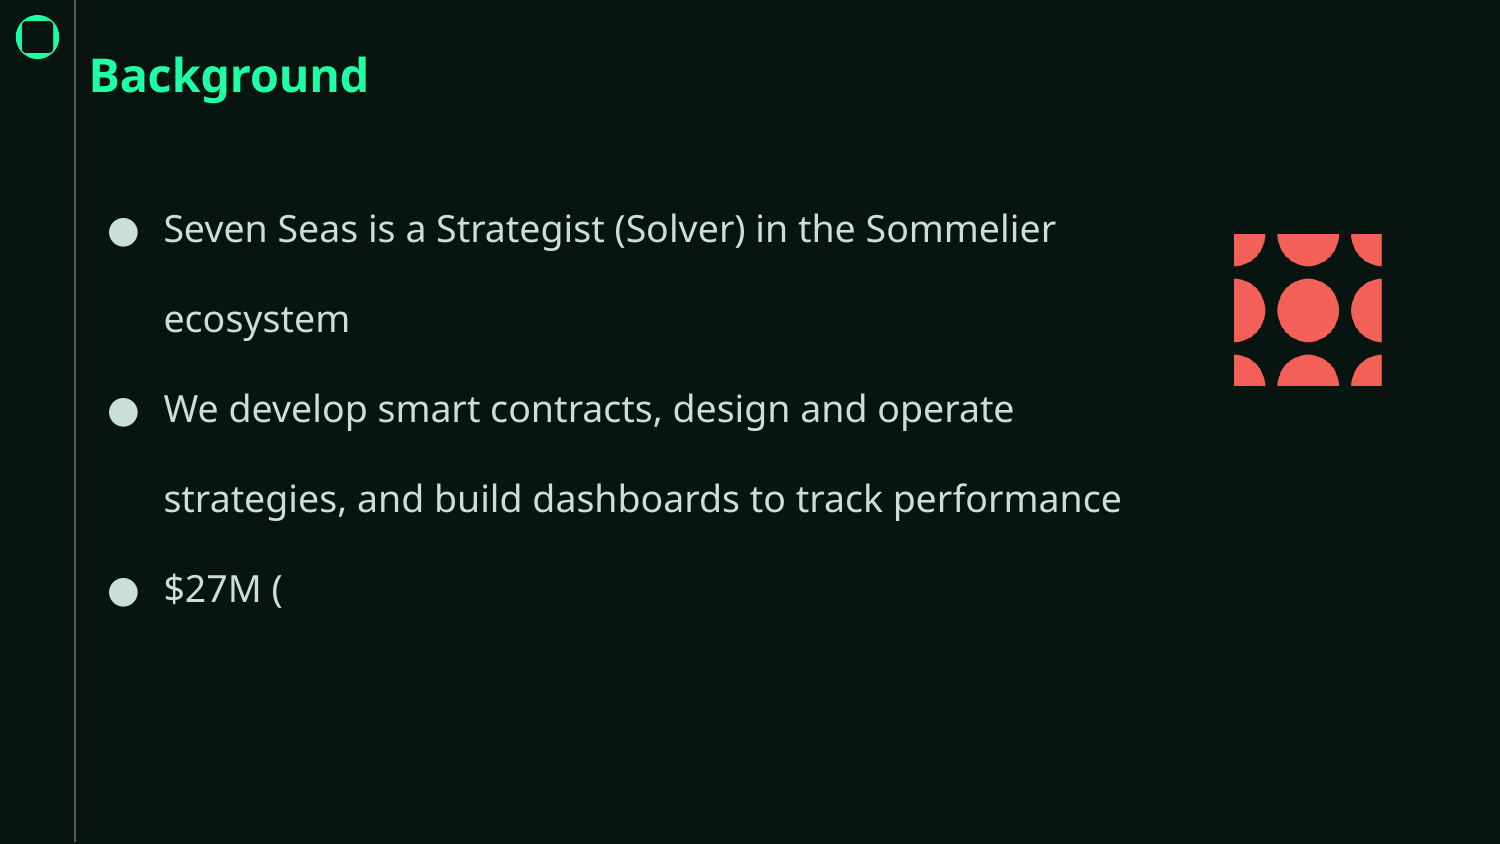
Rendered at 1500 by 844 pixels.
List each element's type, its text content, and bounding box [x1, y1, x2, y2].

title Background [73, 27, 1472, 122]
picture [0, 0, 75, 75]
list Seven Seas is a Strategist (Solver) in the Sommelier ecosystem We develop smart contracts, design and operate strategies, and build dashboards to track performance $27M ( [73, 145, 1199, 815]
picture [1233, 234, 1382, 386]
